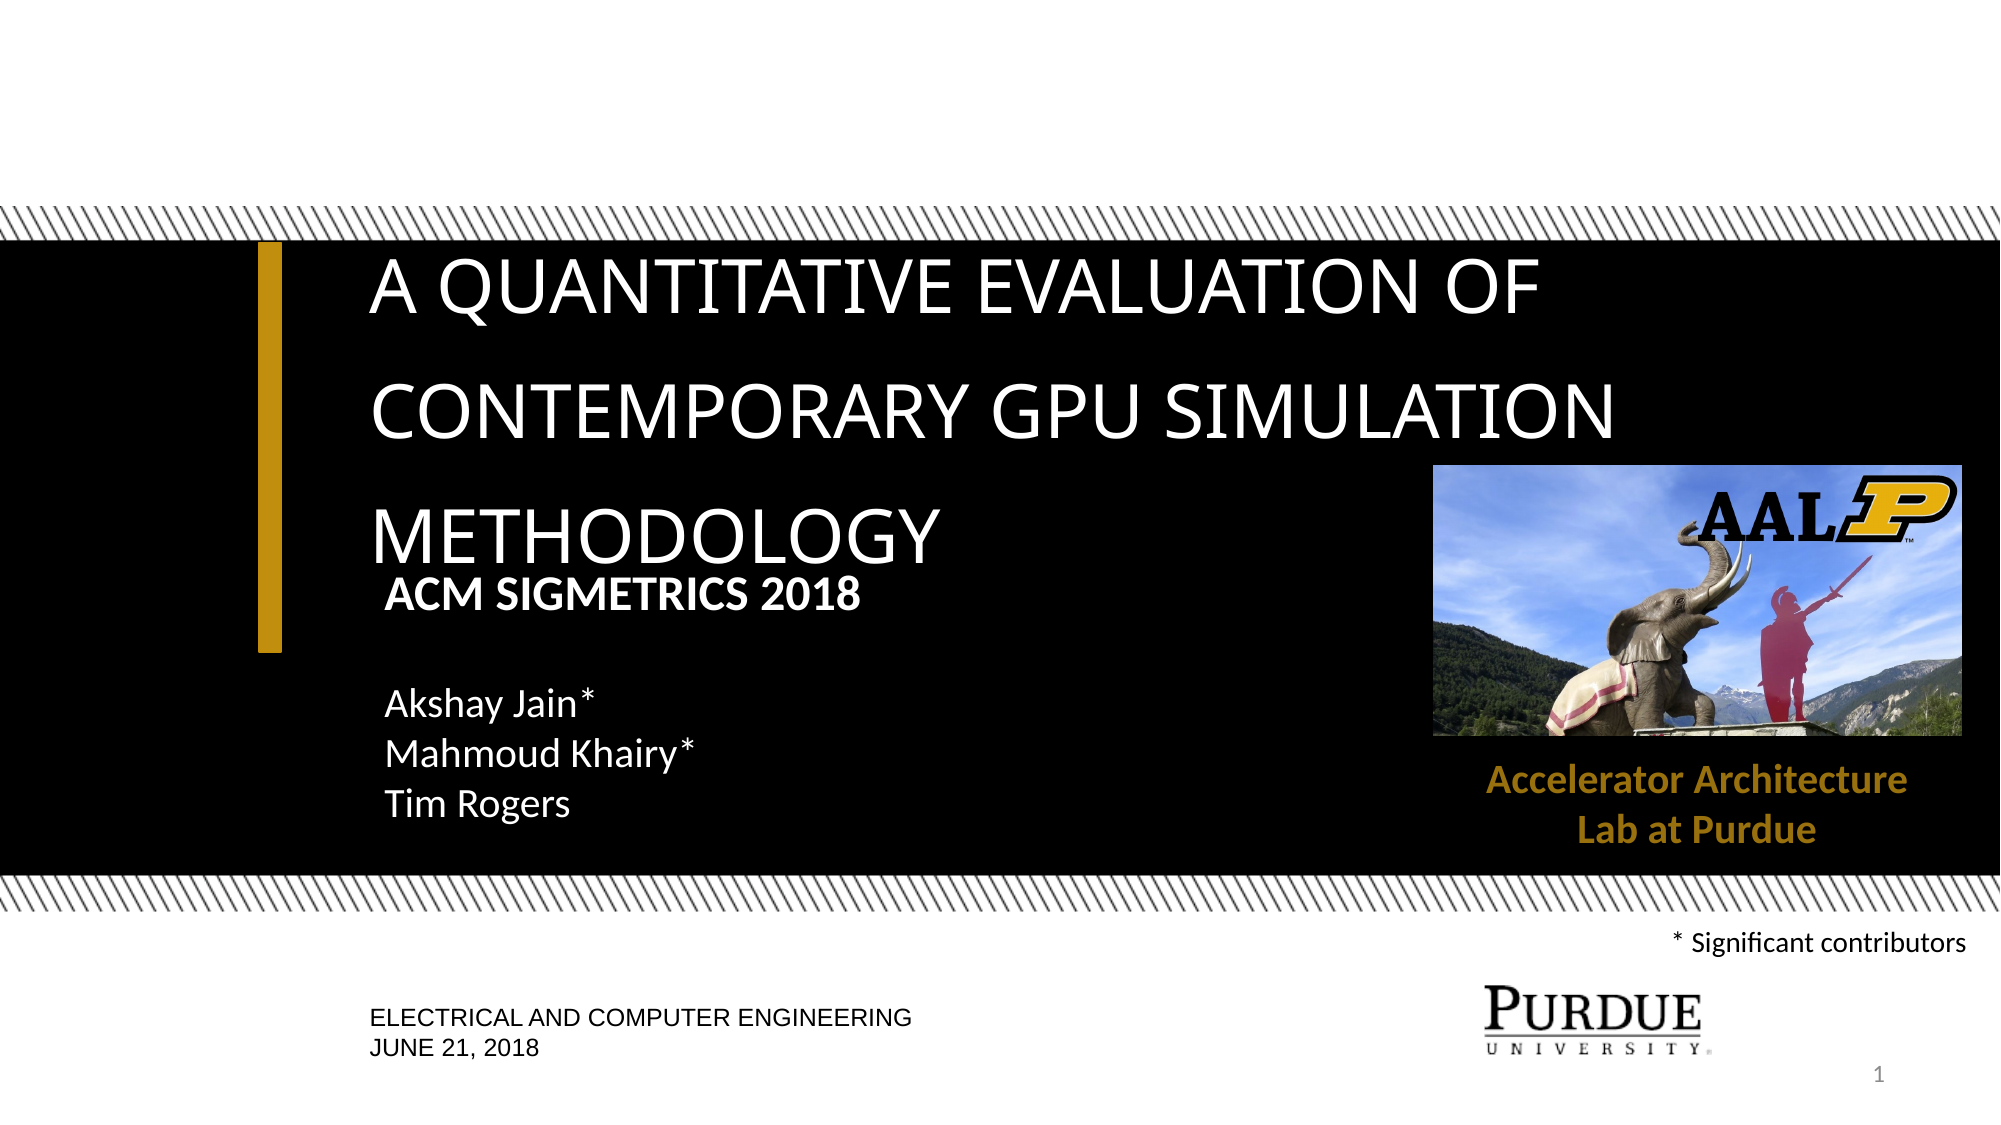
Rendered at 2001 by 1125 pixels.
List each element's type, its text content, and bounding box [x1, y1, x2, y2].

list Electrical and Computer Engineering June 21, 2018 [369, 1001, 1371, 1082]
slide_number 1 [1433, 1042, 1900, 1103]
picture [1433, 465, 1962, 736]
text_box ACM SIGMETRICS 2018 [369, 553, 1077, 629]
text_box Accelerator Architecture Lab at Purdue [1470, 744, 1924, 860]
text_box Akshay Jain* Mahmoud Khairy* Tim Rogers [369, 633, 1782, 904]
text_box * Significant contributors [1655, 916, 1989, 966]
title A Quantitative Evaluation of Contemporary GPU Simulation Methodology [369, 285, 1823, 498]
